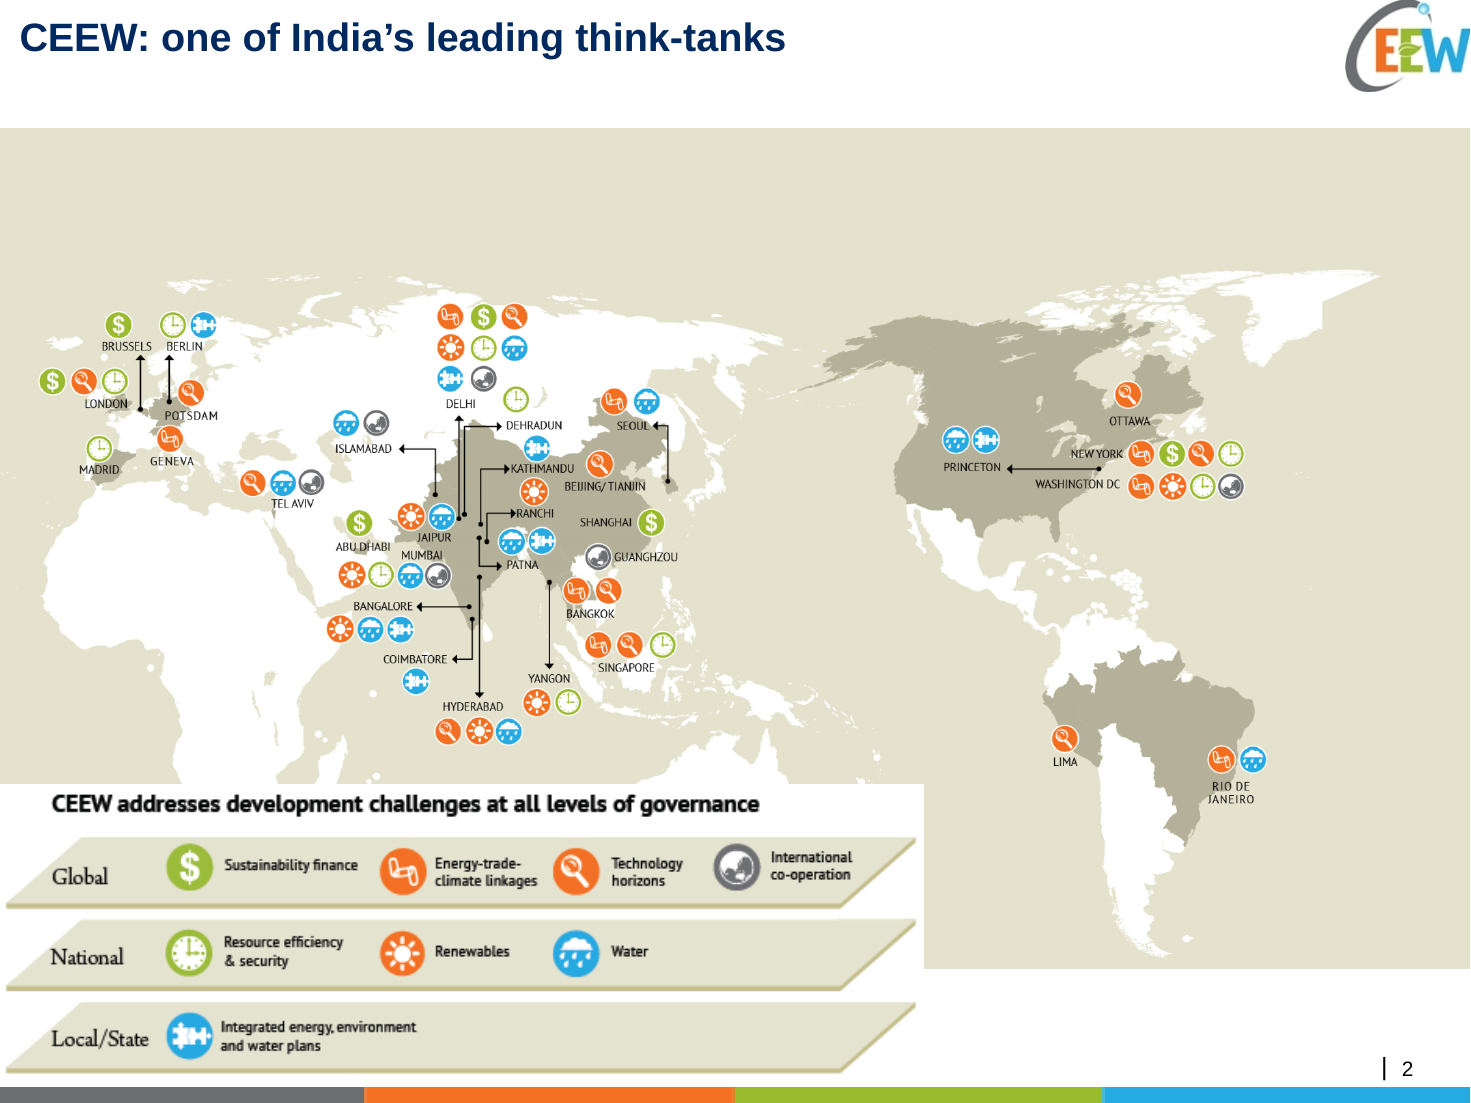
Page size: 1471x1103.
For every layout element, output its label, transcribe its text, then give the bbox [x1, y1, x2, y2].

slide_number 1 [1401, 1055, 1435, 1081]
picture [0, 127, 1471, 1081]
picture [1345, 0, 1471, 92]
title CEEW: one of India’s leading think-tanks [19, 11, 1434, 61]
picture [0, 1087, 1471, 1103]
